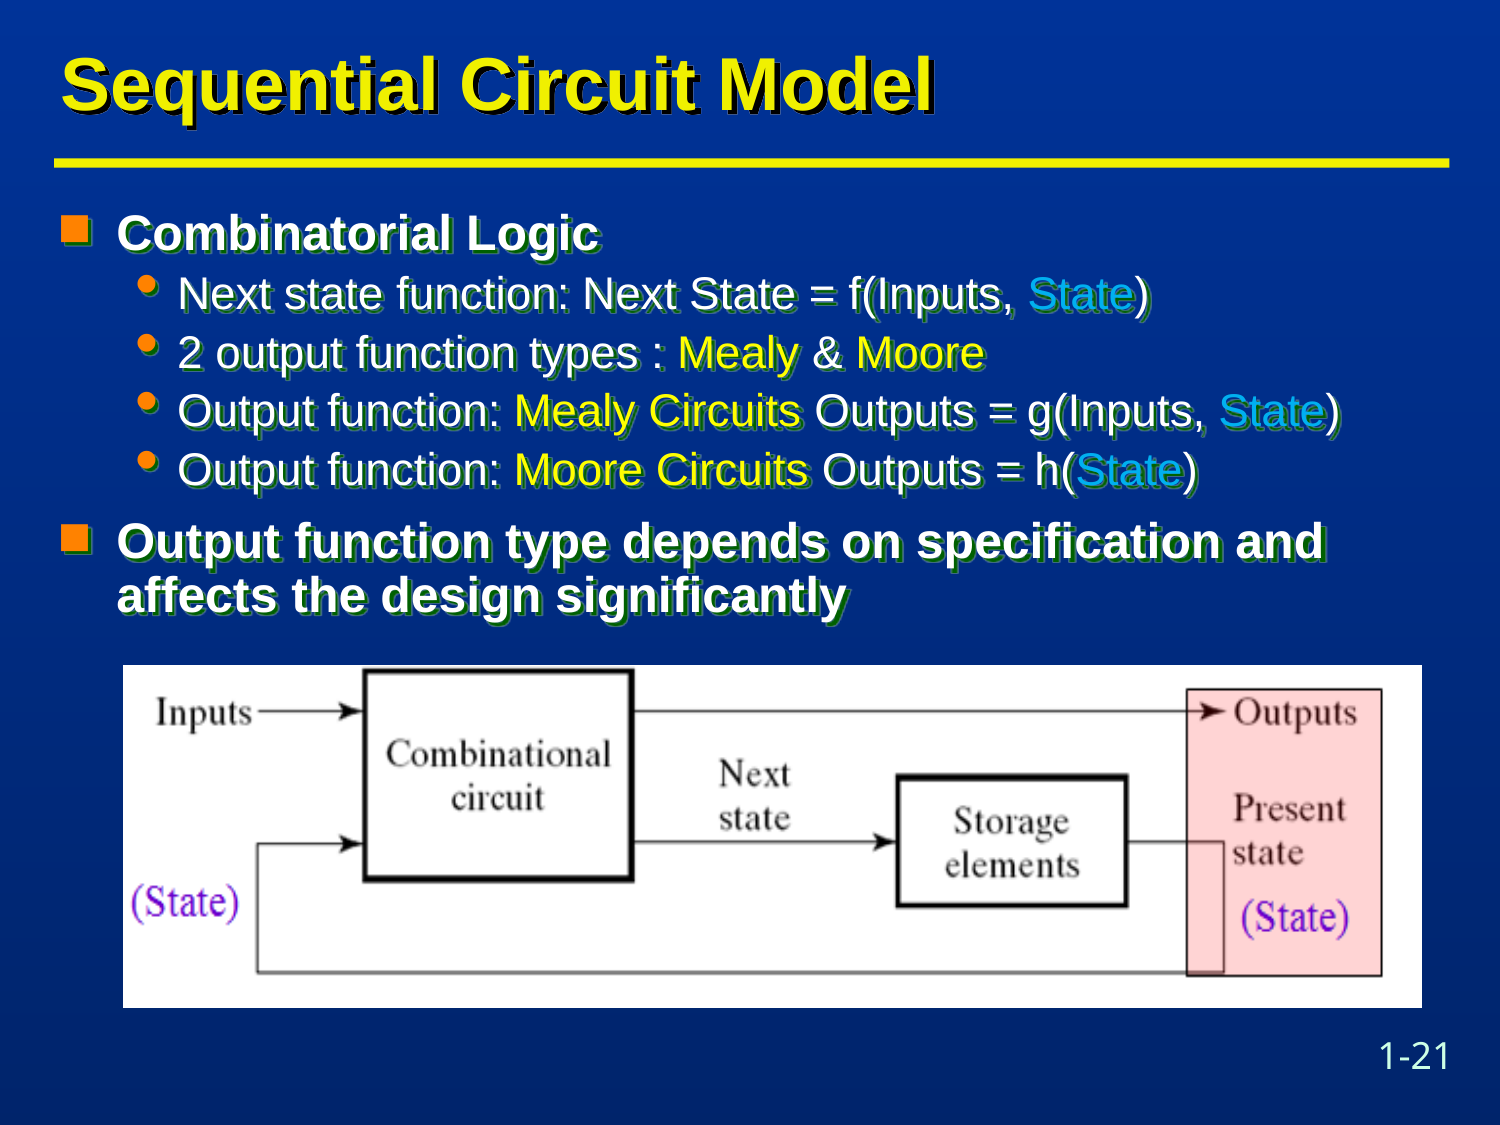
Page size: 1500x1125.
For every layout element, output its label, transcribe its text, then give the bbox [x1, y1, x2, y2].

list Combinatorial Logic Next state function: Next State = f(Inputs, State) 2 output function types : Mealy & Moore Output function: Mealy Circuits Outputs = g(Inputs, State) Output function: Moore Circuits Outputs = h(State) Output function type depends on specification and affects the design significantly [50, 200, 1449, 1079]
title Sequential Circuit Model [46, 33, 1455, 139]
picture [123, 664, 1423, 1009]
